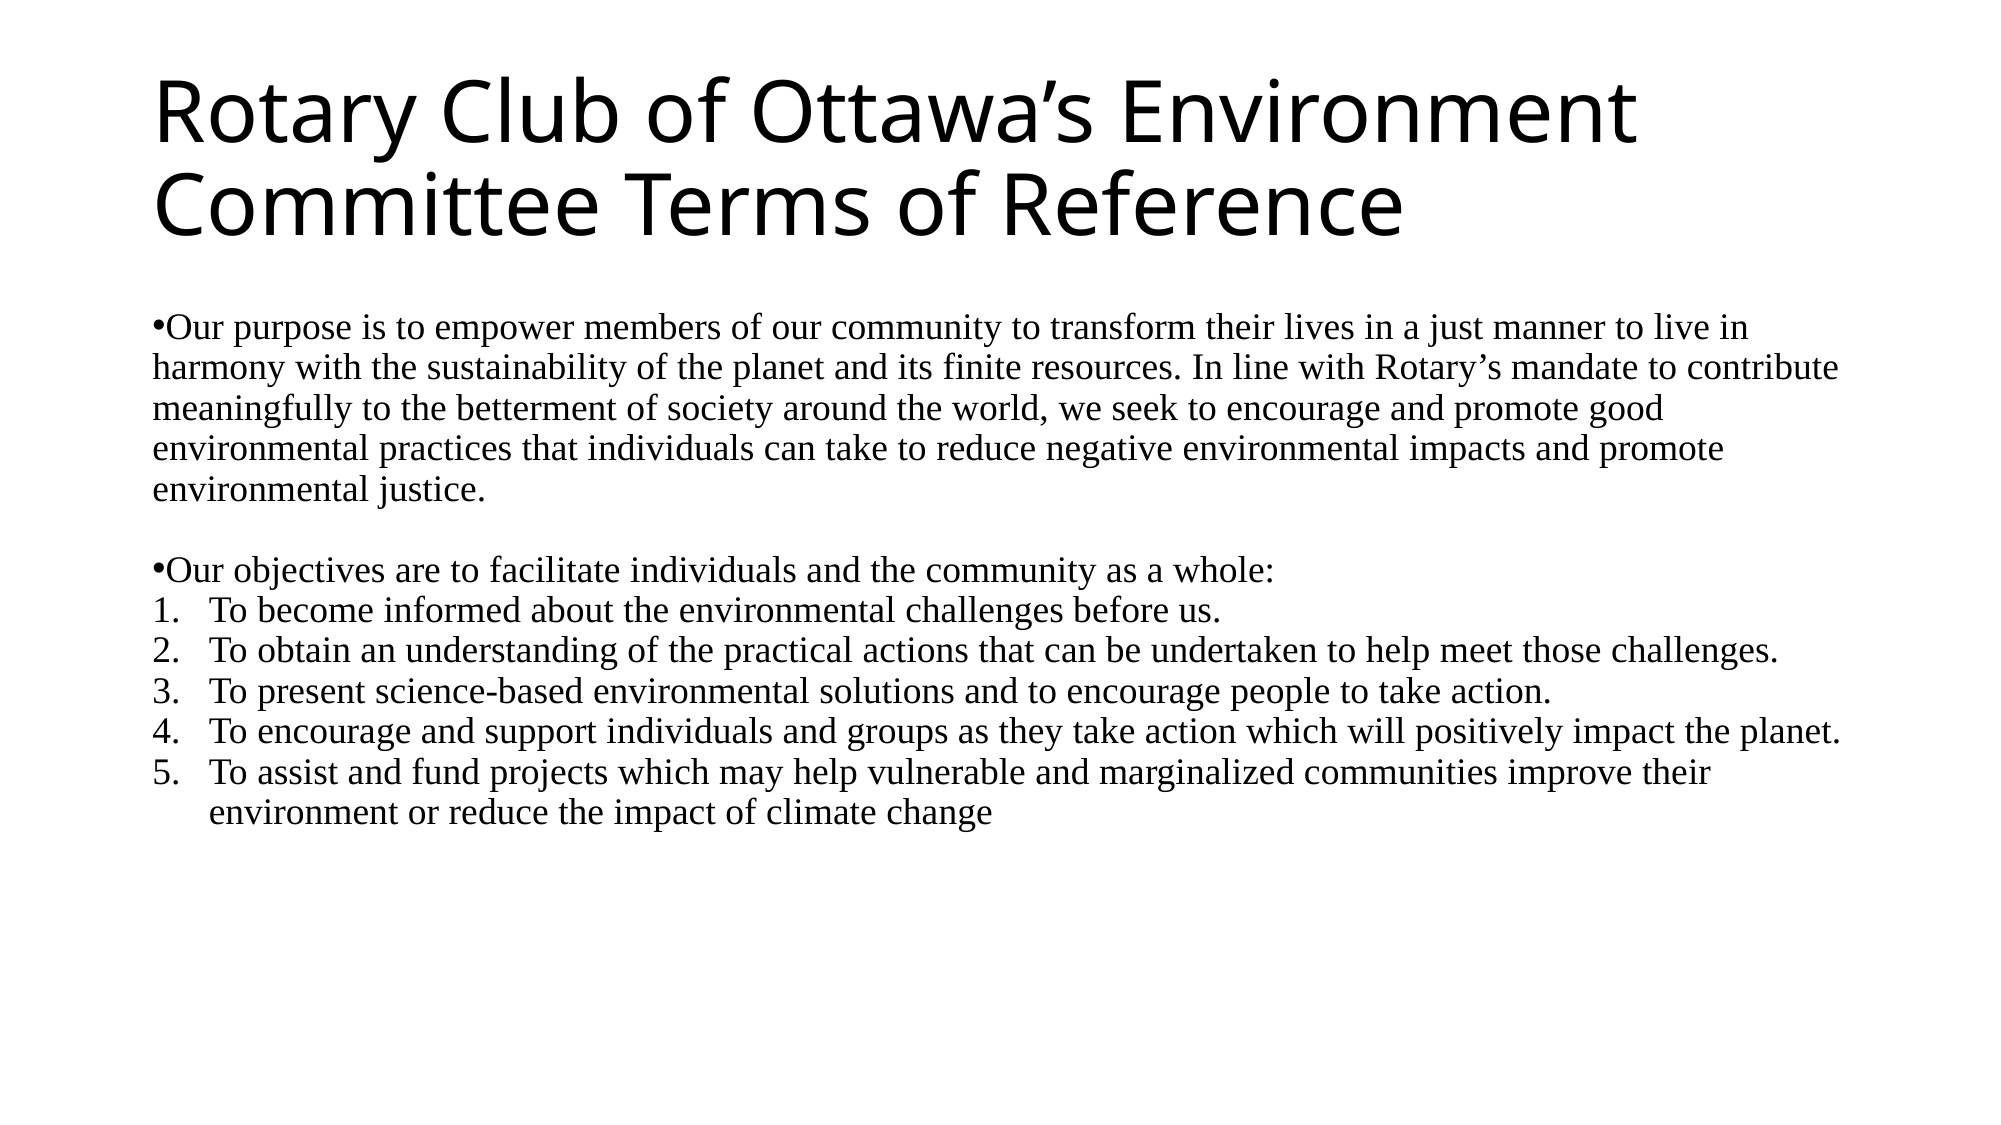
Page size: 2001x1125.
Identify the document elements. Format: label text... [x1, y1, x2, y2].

list Our purpose is to empower members of our community to transform their lives in a just manner to live in harmony with the sustainability of the planet and its finite resources. In line with Rotary’s mandate to contribute meaningfully to the betterment of society around the world, we seek to encourage and promote good environmental practices that individuals can take to reduce negative environmental impacts and promote environmental justice. Our objectives are to facilitate individuals and the community as a whole: To become informed about the environmental challenges before us. To obtain an understanding of the practical actions that can be undertaken to help meet those challenges. To present science-based environmental solutions and to encourage people to take action. To encourage and support individuals and groups as they take action which will positively impact the planet. To assist and fund projects which may help vulnerable and marginalized communities improve their environment or reduce the impact of climate change [137, 299, 1863, 1014]
title Rotary Club of Ottawa’s Environment Committee Terms of Reference [137, 59, 1863, 263]
